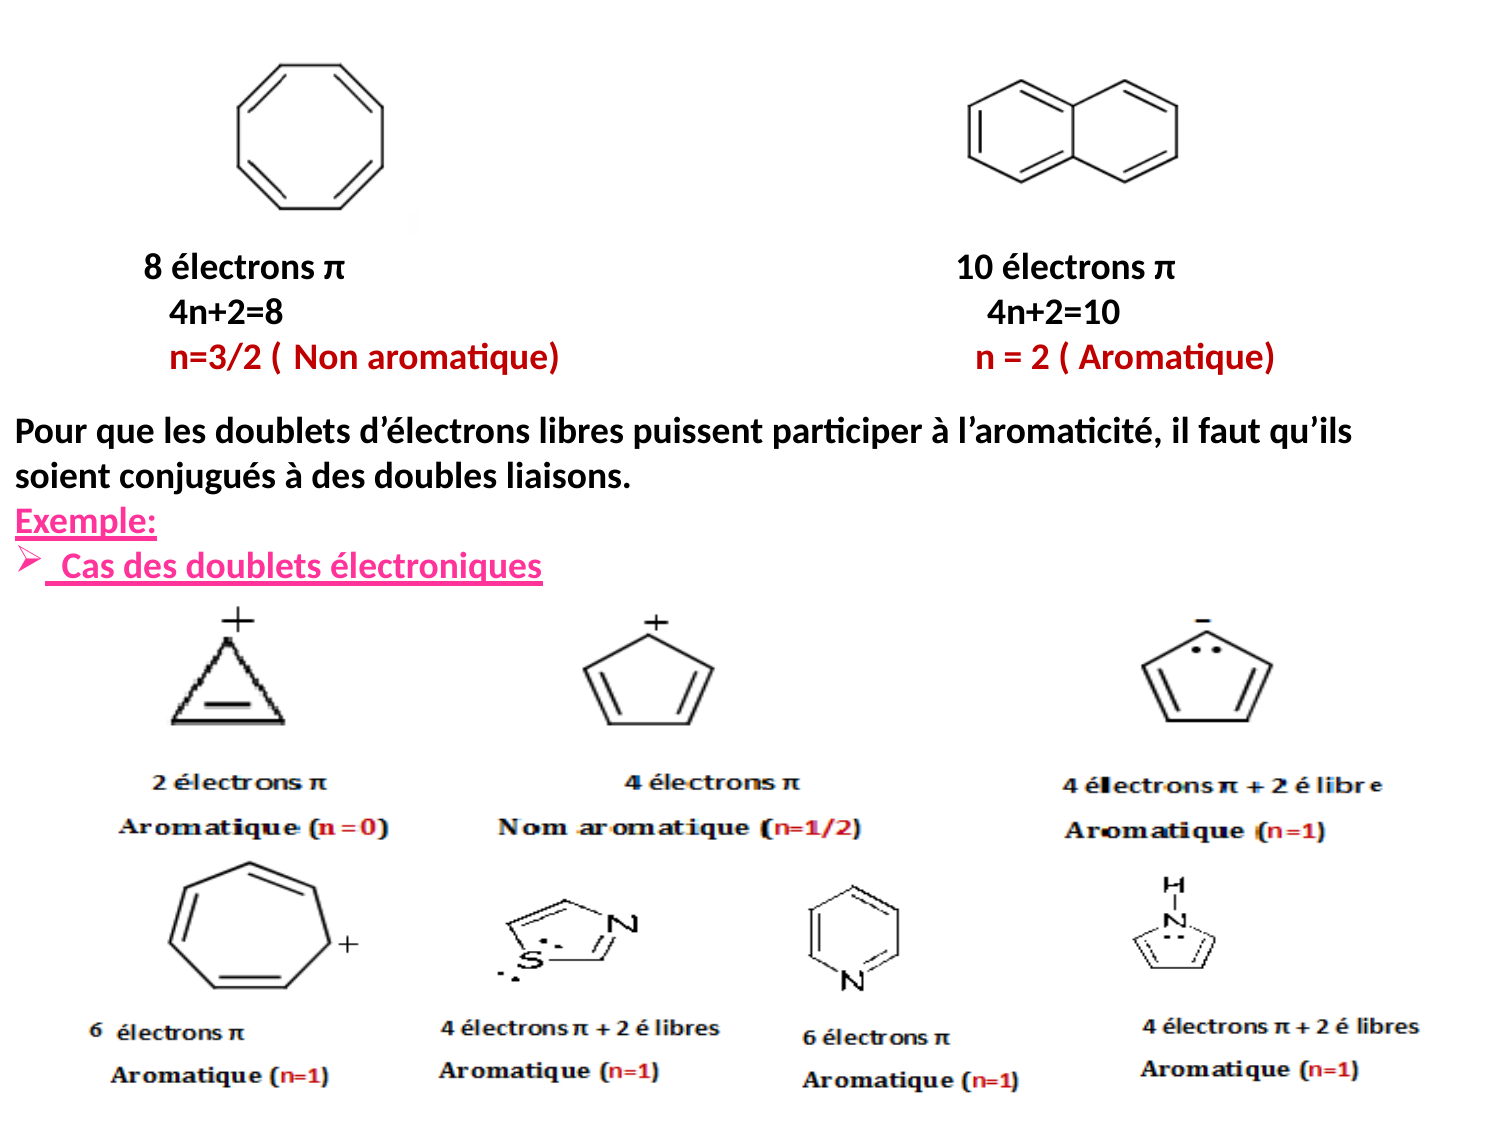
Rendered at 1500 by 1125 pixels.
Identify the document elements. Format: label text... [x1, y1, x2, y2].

picture [58, 597, 1430, 1102]
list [198, 34, 439, 262]
picture [960, 46, 1216, 212]
text_box Pour que les doublets d’électrons libres puissent participer à l’aromaticité, il faut qu’ils soient conjugués à des doubles liaisons. Exemple: Cas des doublets électroniques [0, 398, 1372, 594]
text_box 8 électrons π 10 électrons π 4n+2=8 4n+2=10 n=3/2 ( Non aromatique) n = 2 ( Aromatique) [128, 234, 1336, 398]
